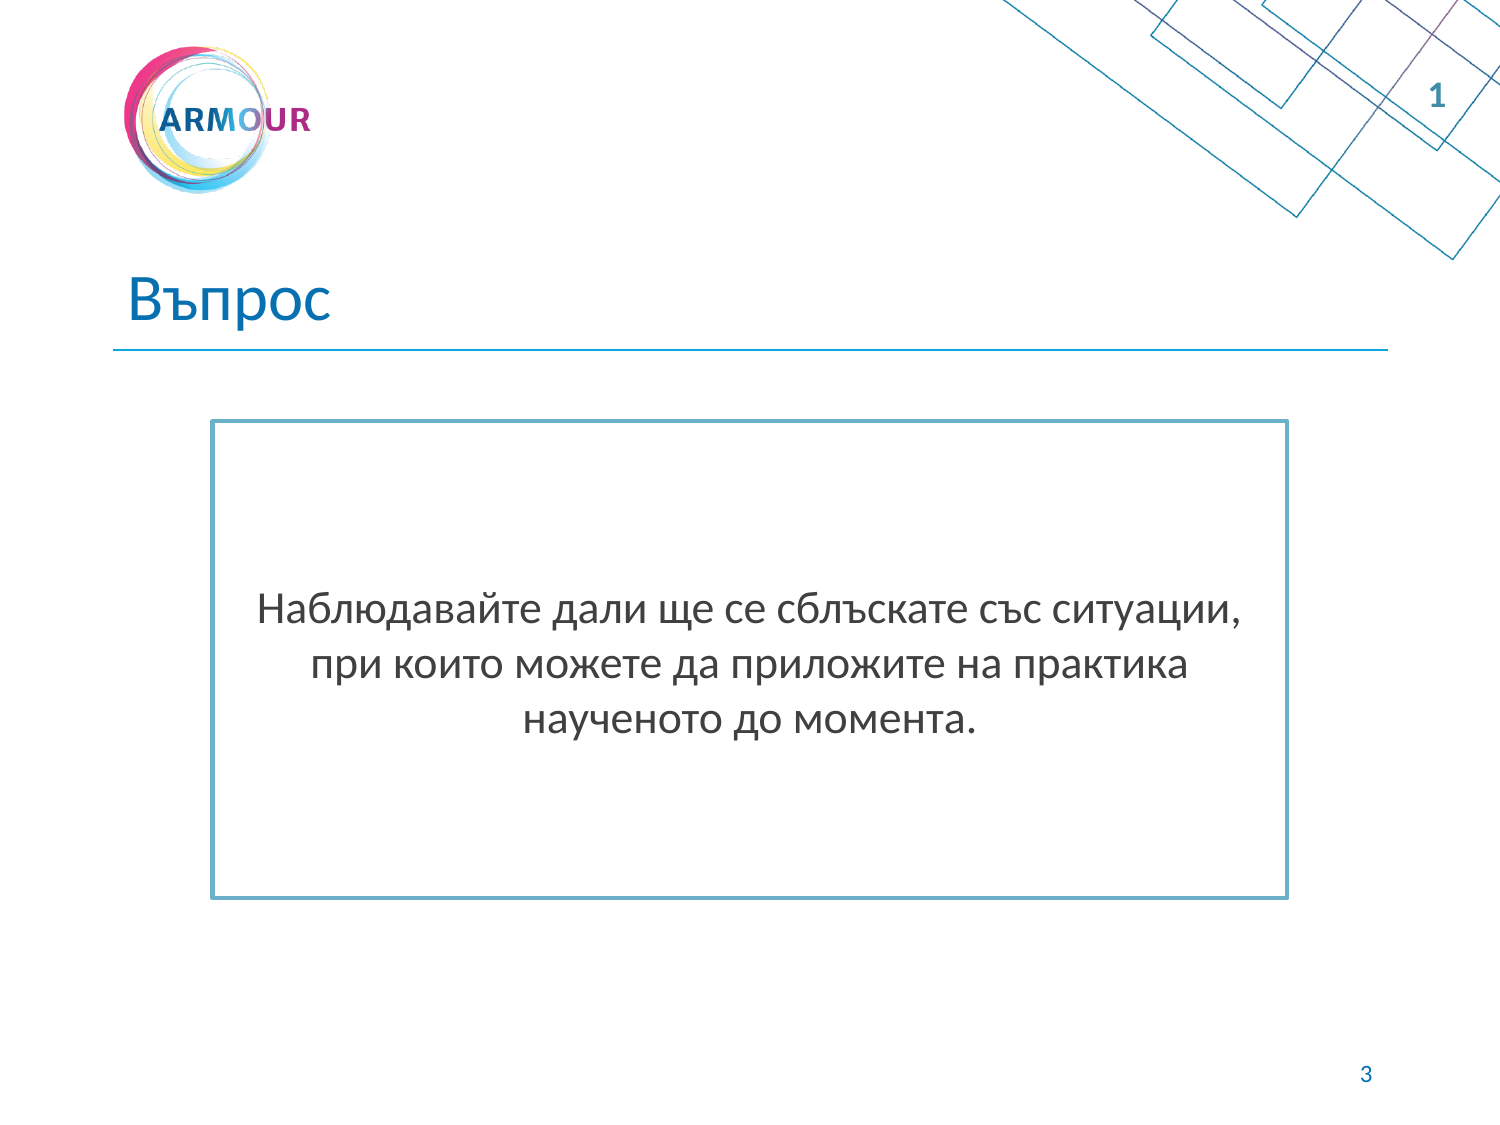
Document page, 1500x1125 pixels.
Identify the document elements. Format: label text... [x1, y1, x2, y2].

list Наблюдавайте дали ще се сблъскате със ситуации, при които можете да приложите на практика наученото до момента. [210, 419, 1289, 900]
text_box 1 [1412, 62, 1462, 123]
slide_number 2 [1074, 1042, 1388, 1103]
title Въпрос [112, 237, 1388, 350]
picture [912, 0, 1500, 316]
picture [112, 39, 323, 200]
